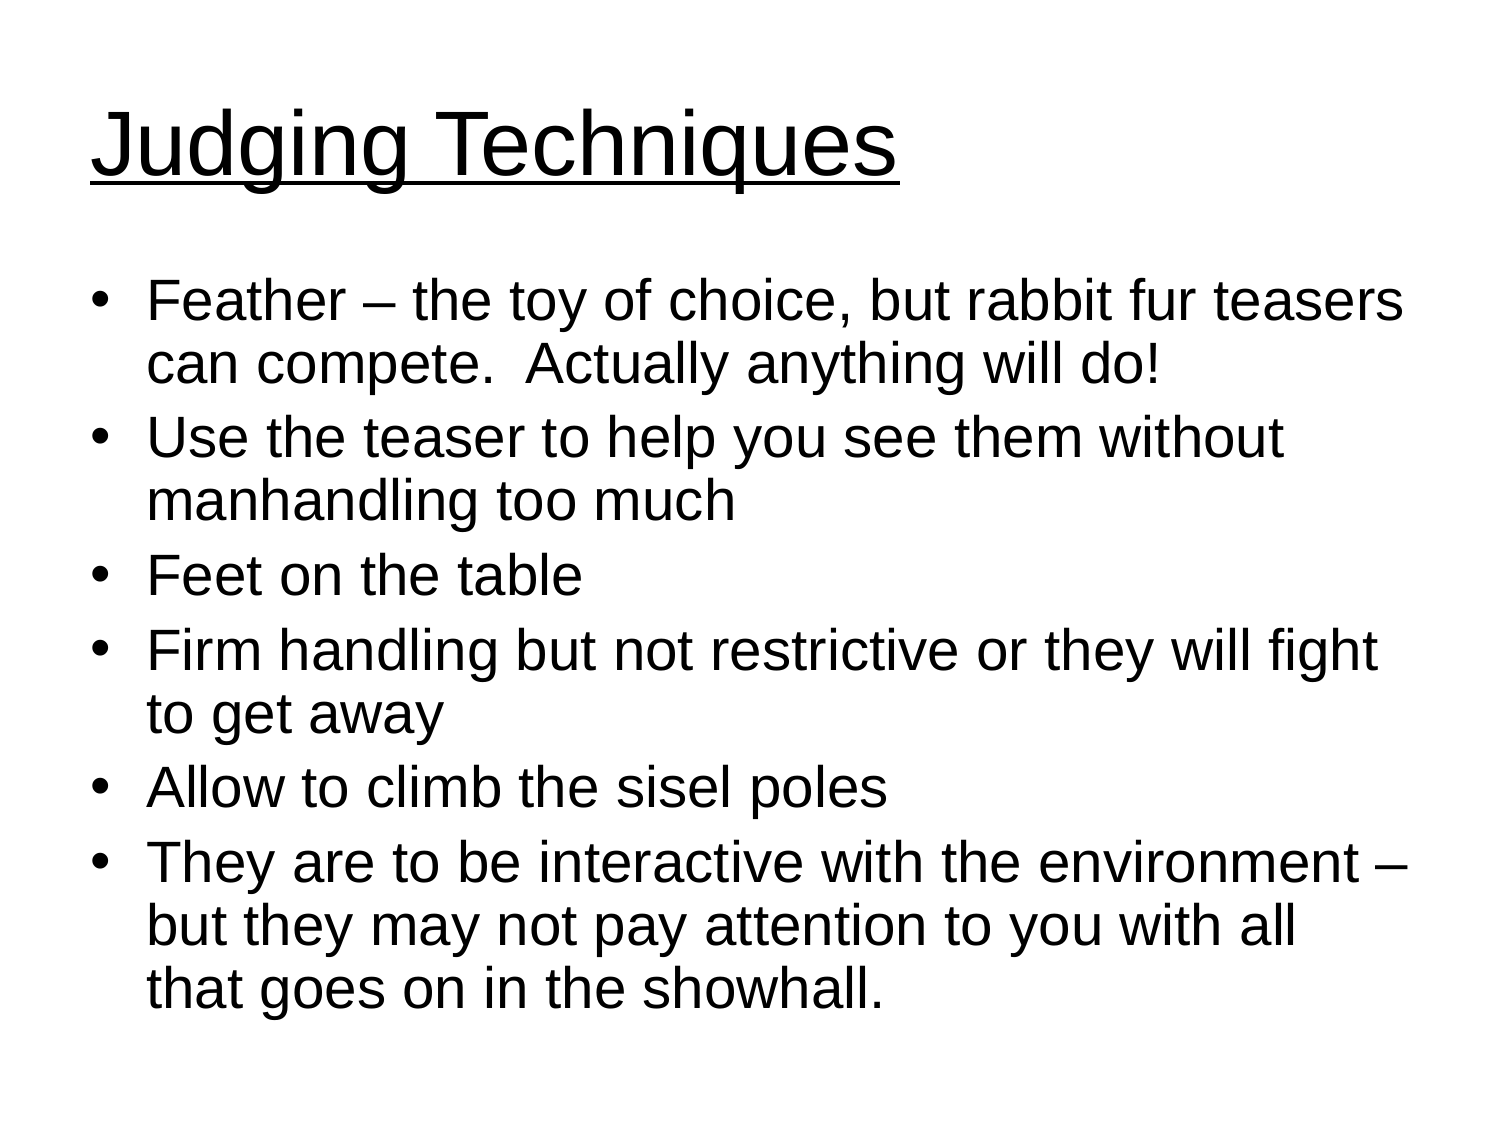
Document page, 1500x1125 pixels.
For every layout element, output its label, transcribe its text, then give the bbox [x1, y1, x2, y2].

title Judging Techniques [75, 45, 1425, 233]
list Feather – the toy of choice, but rabbit fur teasers can compete. Actually anything will do! Use the teaser to help you see them without manhandling too much Feet on the table Firm handling but not restrictive or they will fight to get away Allow to climb the sisel poles They are to be interactive with the environment – but they may not pay attention to you with all that goes on in the showhall. [75, 262, 1425, 1088]
